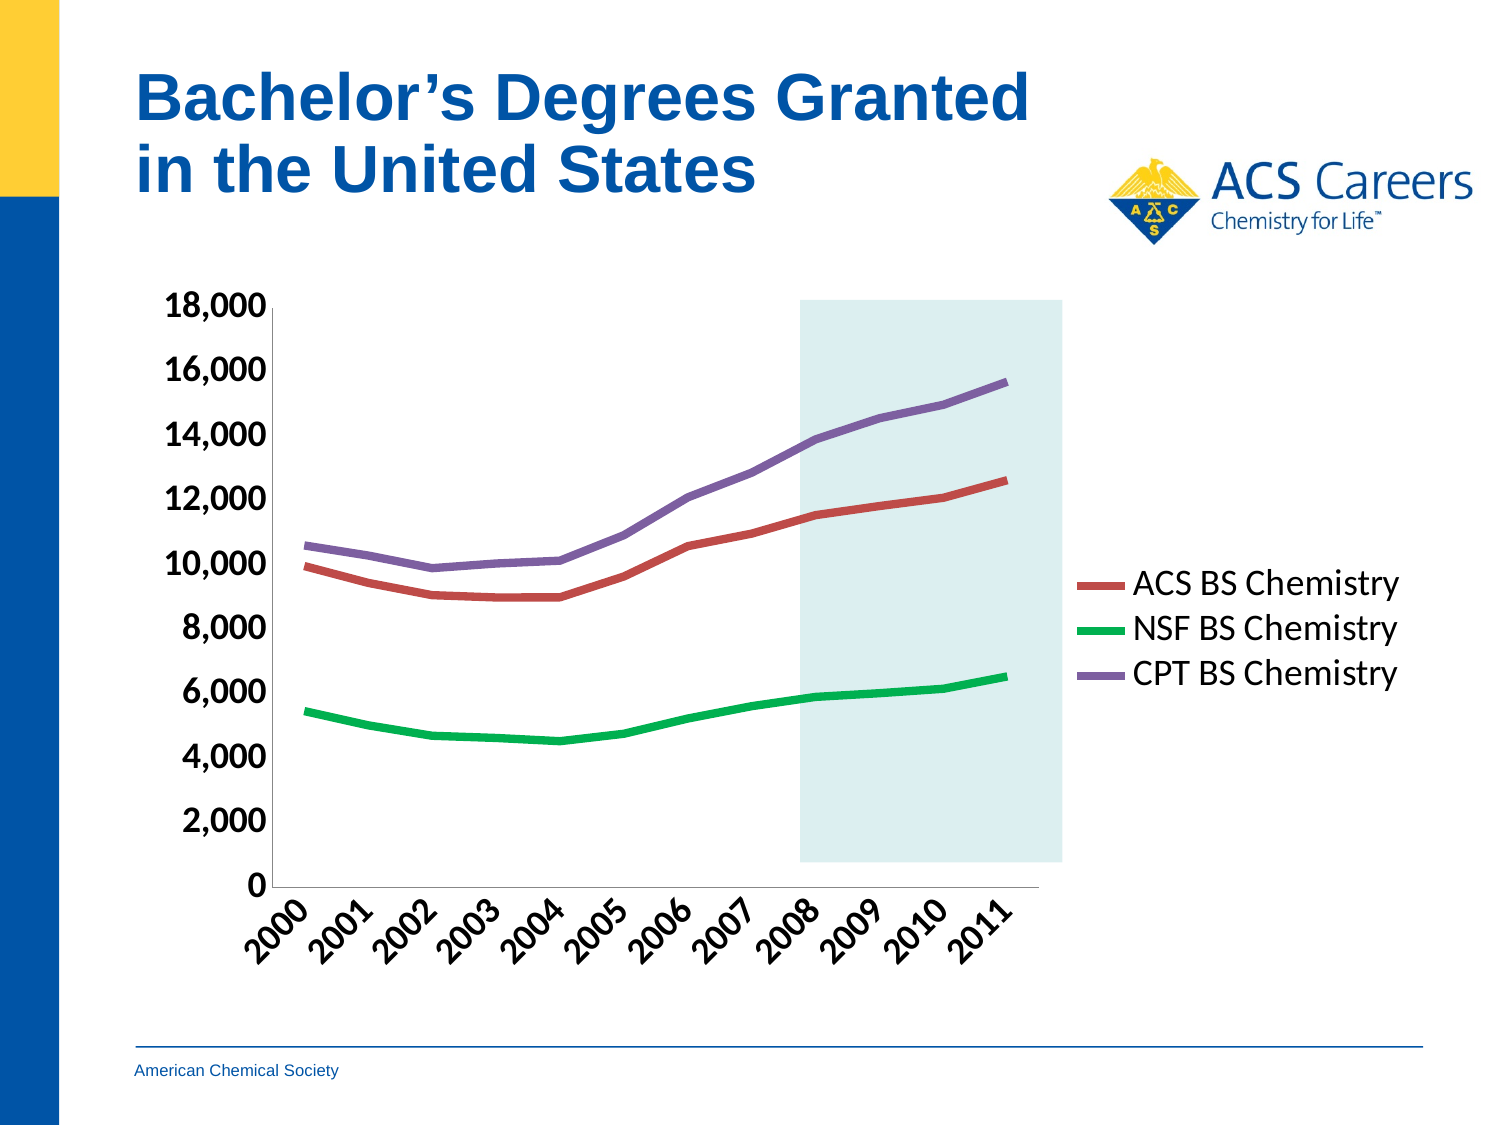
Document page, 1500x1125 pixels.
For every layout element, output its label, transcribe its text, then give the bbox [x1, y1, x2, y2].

chart [137, 274, 1426, 988]
picture [1087, 137, 1500, 260]
title Bachelor’s Degrees Granted in the United States [135, 52, 1057, 208]
footer American Chemical Society [133, 1059, 610, 1107]
